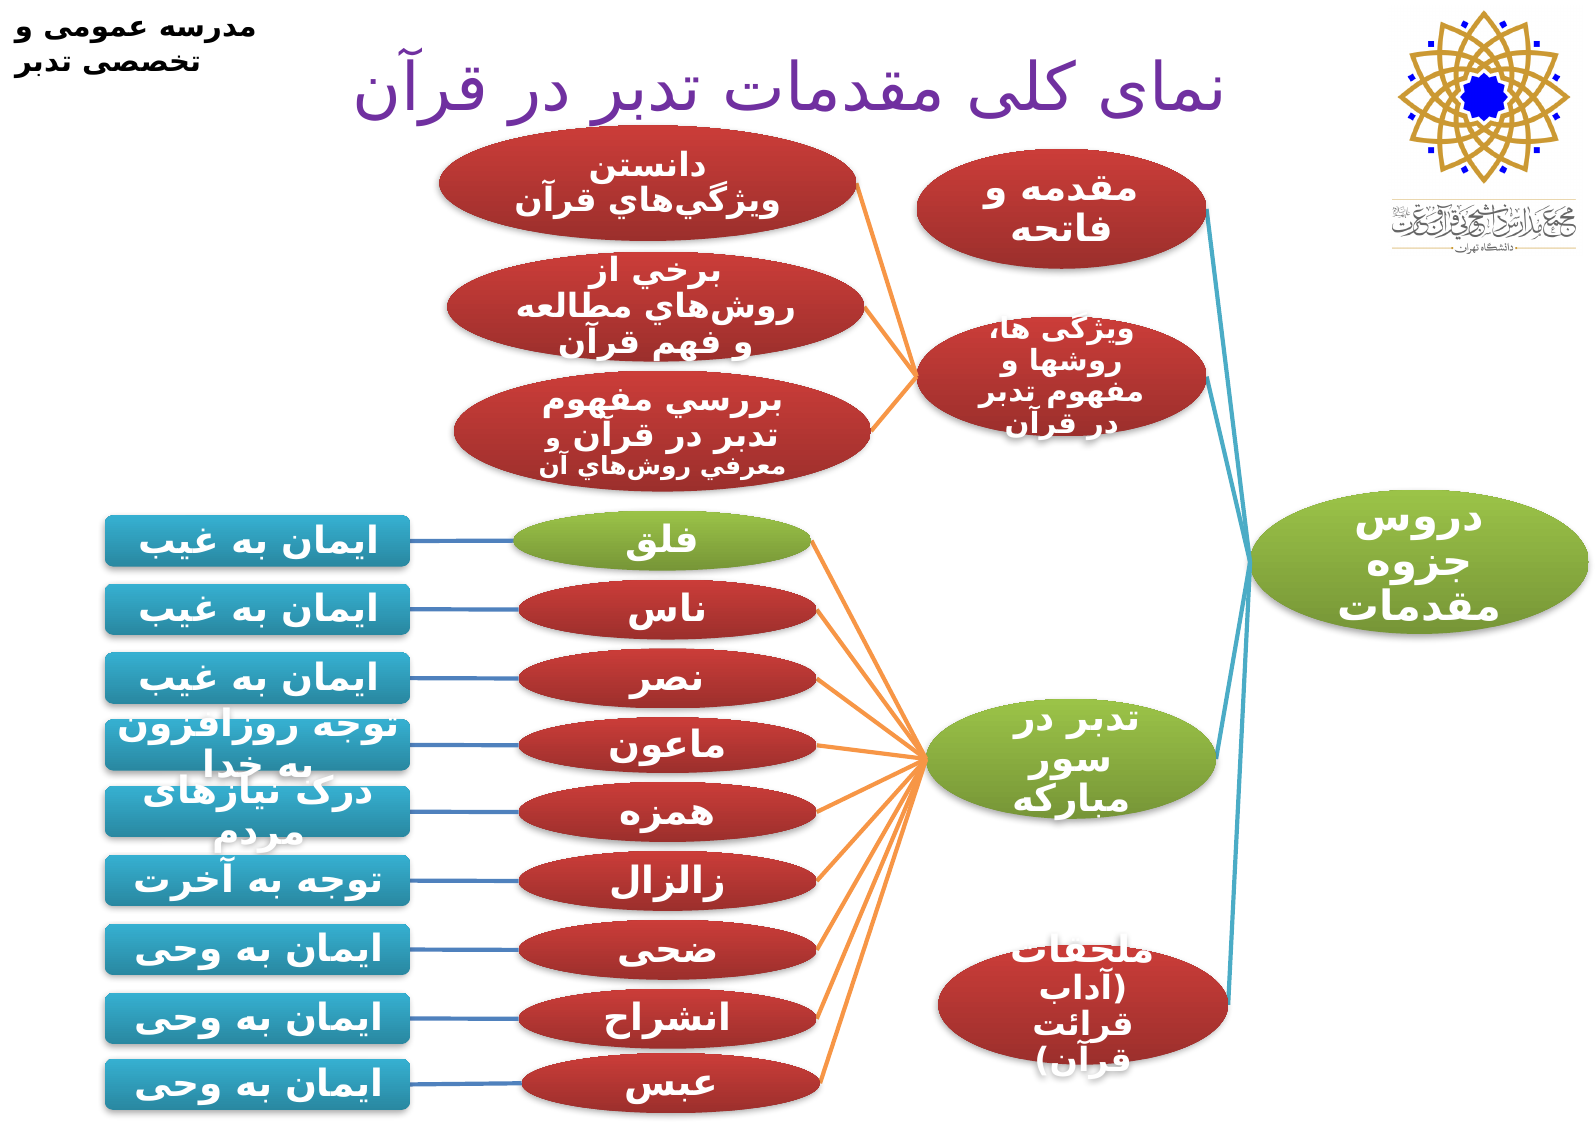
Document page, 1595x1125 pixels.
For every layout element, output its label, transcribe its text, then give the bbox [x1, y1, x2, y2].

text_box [5, 125, 1590, 1114]
picture [1388, 5, 1583, 125]
title نمای کلی مقدمات تدبر در قرآن [286, 30, 1294, 123]
